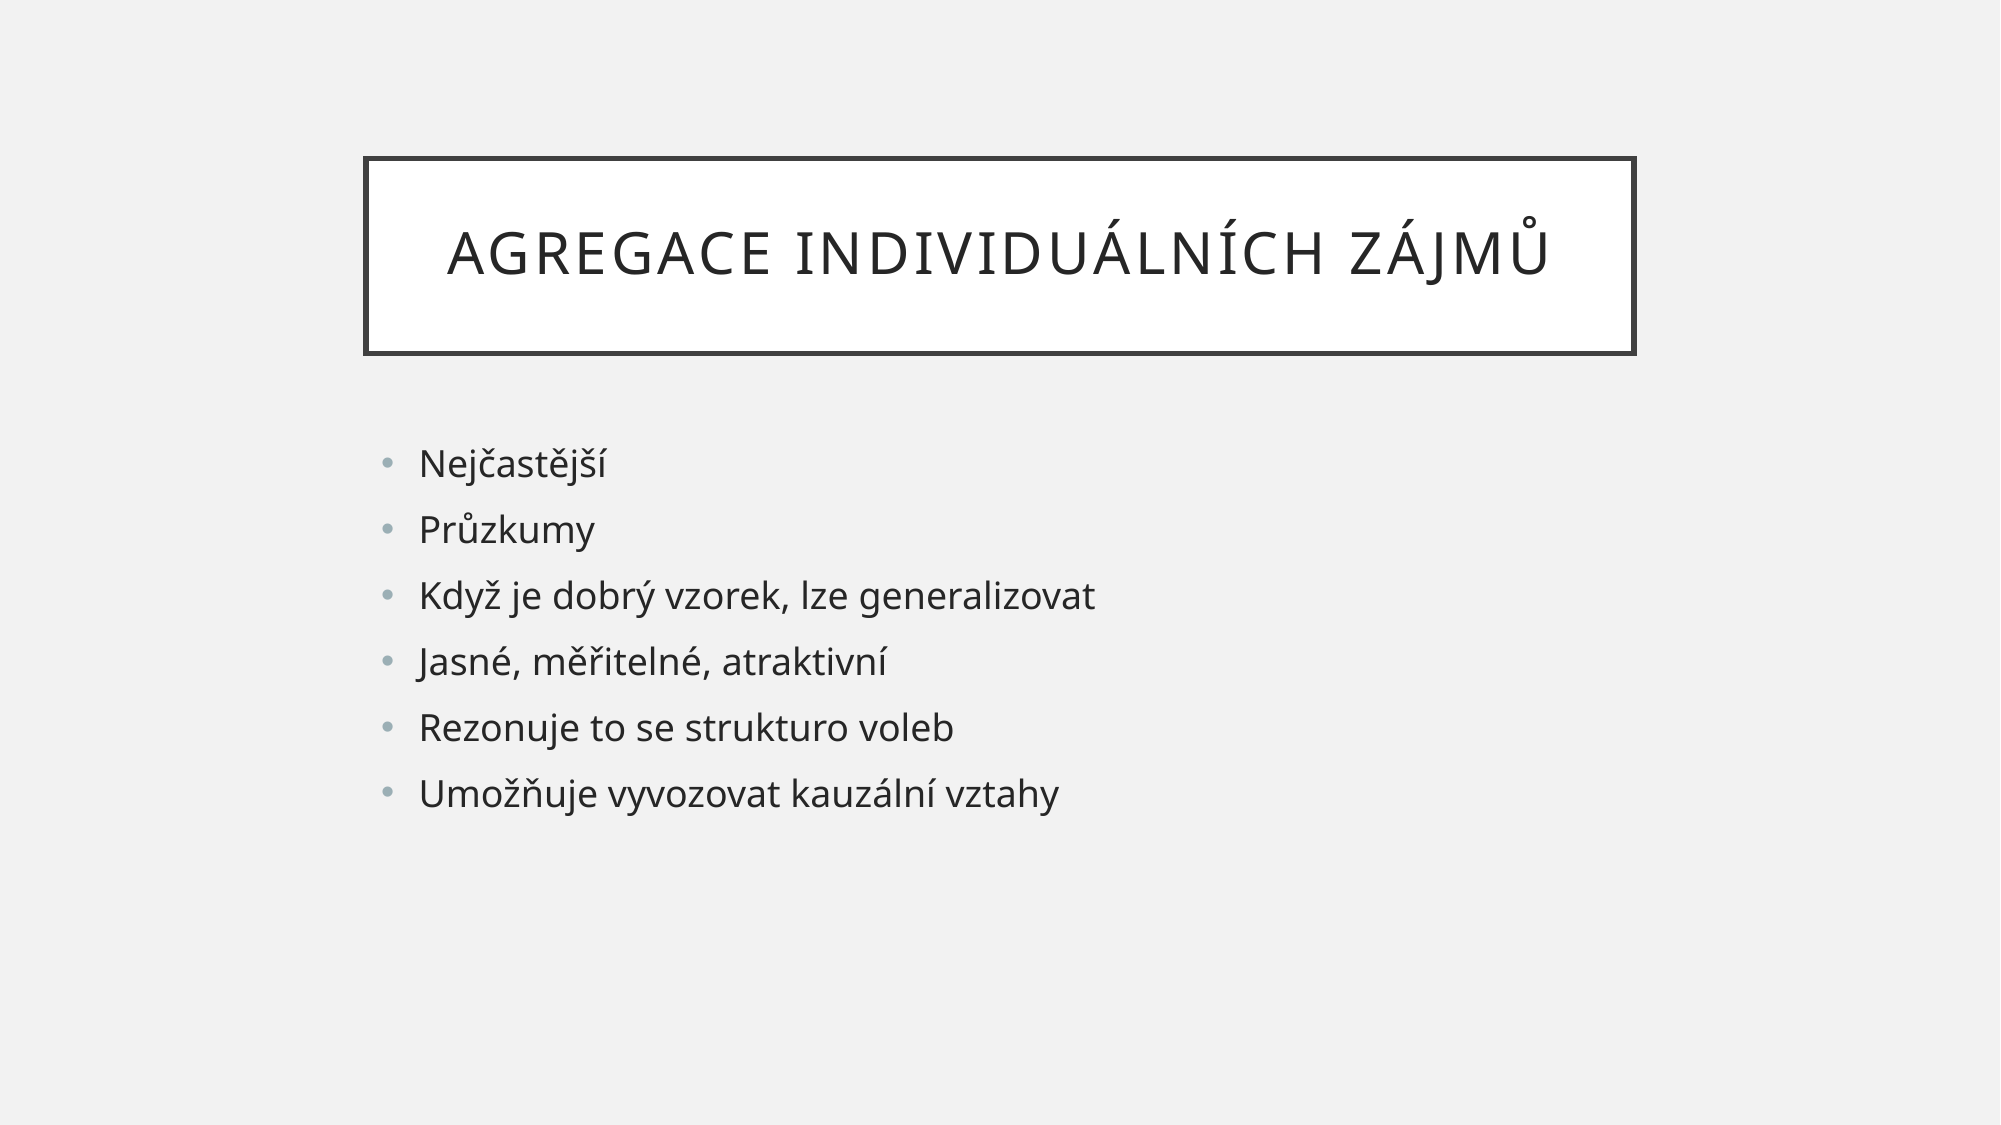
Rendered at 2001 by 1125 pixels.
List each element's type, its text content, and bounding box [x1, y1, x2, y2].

list Nejčastější Průzkumy Když je dobrý vzorek, lze generalizovat Jasné, měřitelné, atraktivní Rezonuje to se strukturo voleb Umožňuje vyvozovat kauzální vztahy [366, 432, 1634, 942]
title Agregace individuálních zájmů [363, 156, 1637, 356]
